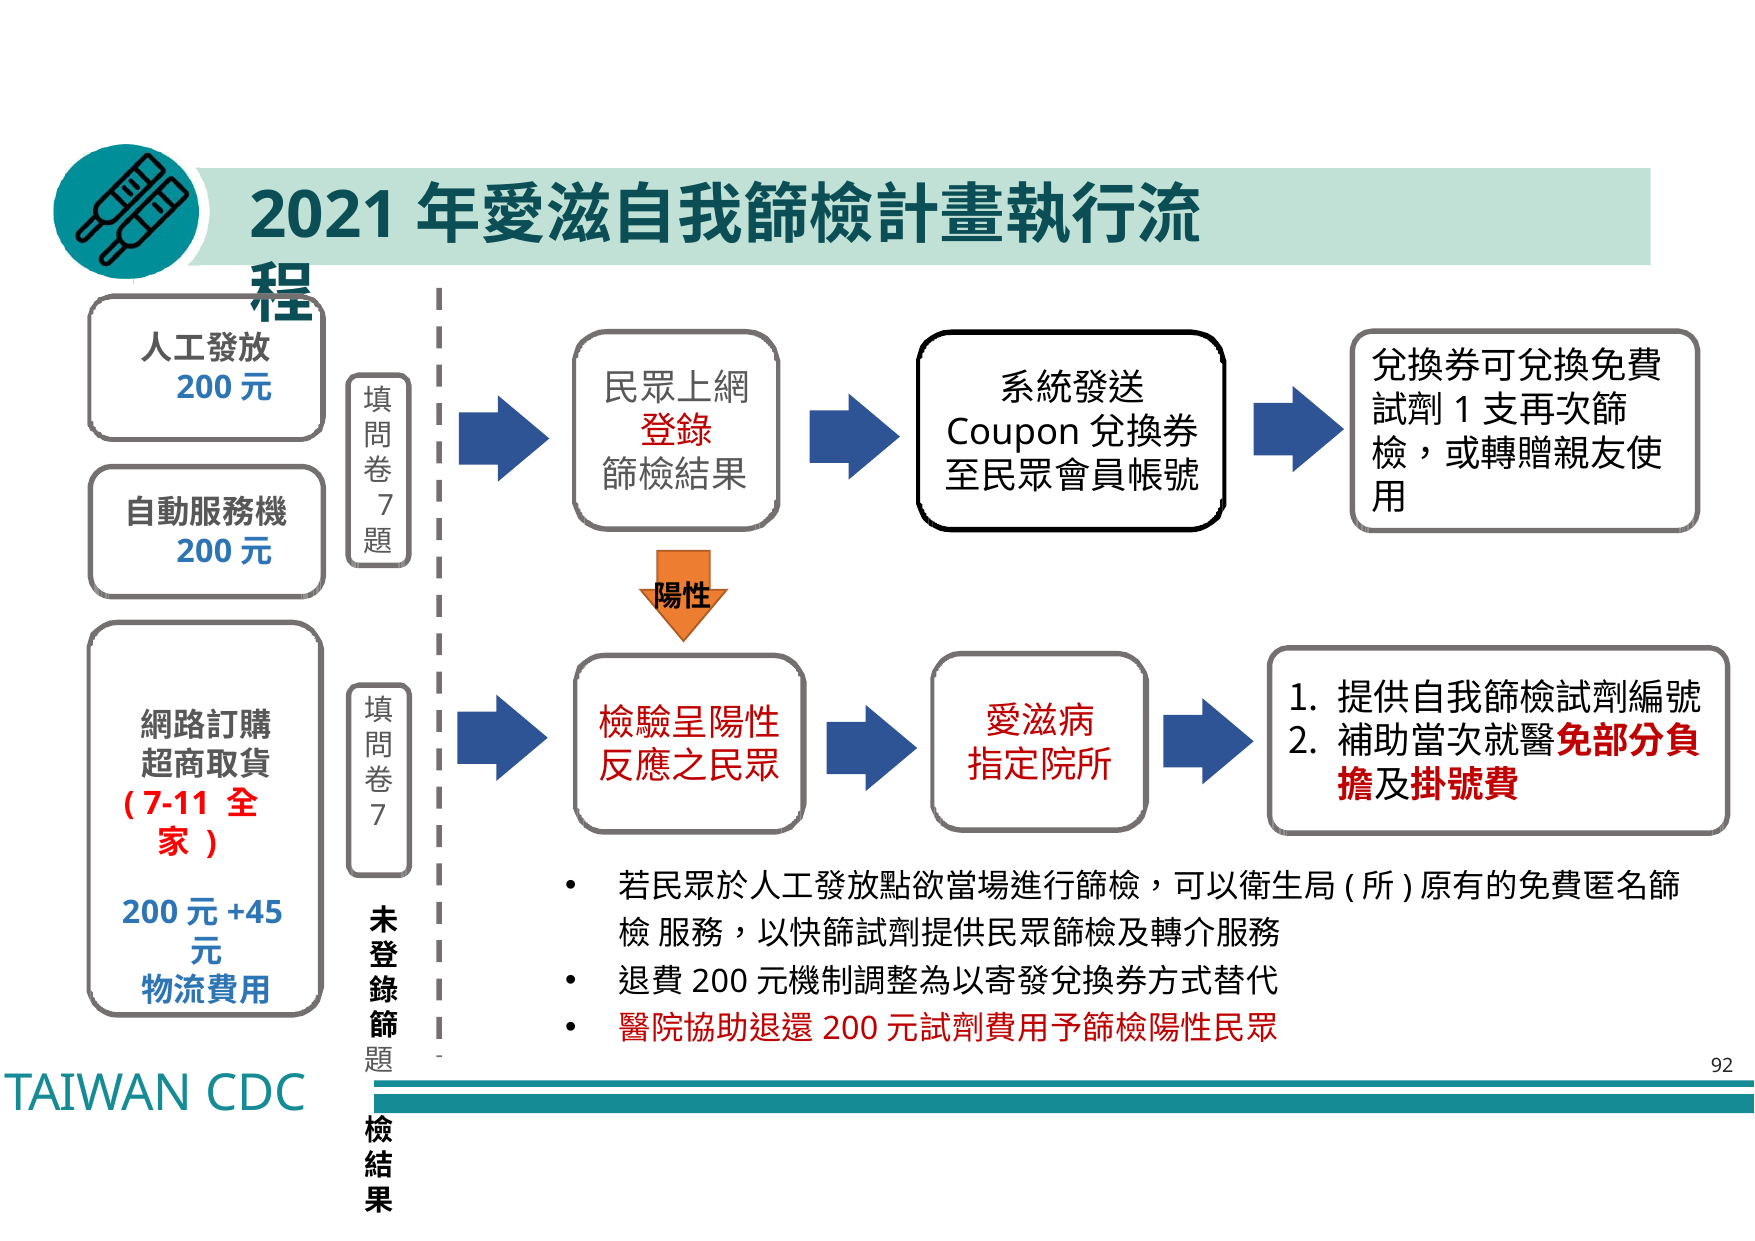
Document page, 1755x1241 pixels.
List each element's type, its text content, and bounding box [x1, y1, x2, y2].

text_box 系統發送 Coupon兌換券 至⺠眾會員帳號 [942, 380, 1202, 496]
text_box 若⺠眾於人工發放點欲當場進行篩檢，可以衛生局(所)原有的免費匿名篩檢 服務，以快篩試劑提供⺠眾篩檢及轉介服務 退費200元機制調整為以寄發兌換券方式替代 醫院協助退還200元試劑費用予篩檢陽性⺠眾 [567, 854, 1694, 1046]
text_box [436, 479, 442, 502]
text_box [457, 694, 548, 781]
text_box ⺠眾上網 登錄 篩檢結果 [601, 380, 753, 495]
text_box [436, 518, 442, 541]
text_box [436, 633, 442, 656]
text_box 檢驗呈陽性 反應之⺠眾 [596, 696, 784, 787]
text_box [1266, 645, 1731, 836]
text_box [572, 380, 781, 532]
text_box [916, 380, 1227, 533]
text_box 提供自我篩檢試劑編號 補助當次就醫免部分負 擔及掛號費 [1286, 671, 1705, 805]
text_box [458, 395, 550, 482]
text_box [330, 168, 1651, 266]
title 2021年愛滋自我篩檢計畫執行流程 [330, 169, 1264, 380]
text_box [573, 652, 807, 835]
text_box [1253, 328, 1701, 534]
text_box [826, 704, 918, 792]
text_box 填 問 卷 7 題 [361, 380, 396, 557]
text_box [809, 393, 900, 480]
text_box [436, 380, 442, 387]
text_box [567, 1094, 1754, 1114]
text_box [436, 594, 442, 617]
text_box 92 [1708, 1049, 1737, 1077]
text_box [86, 619, 325, 1018]
text_box [930, 650, 1150, 833]
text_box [638, 549, 730, 643]
text_box 自動服務機 200元 [122, 488, 292, 569]
text_box [436, 441, 442, 464]
text_box 網路訂購 超商取貨 ( 7-11 全家 ) 200元+45元 物流費用 [109, 701, 310, 1009]
text_box [87, 463, 327, 600]
picture [42, 133, 326, 442]
text_box [567, 1080, 1754, 1087]
footer TAIWAN CDC [2, 1052, 370, 1241]
text_box [345, 682, 411, 879]
text_box [1163, 698, 1254, 785]
text_box [345, 380, 412, 569]
text_box 愛滋病 指定院所 [965, 694, 1116, 785]
text_box 填 問 卷 7 未登錄篩 題 檢結果 [362, 689, 567, 1217]
text_box [436, 556, 442, 579]
text_box [436, 671, 442, 689]
text_box [436, 403, 442, 425]
